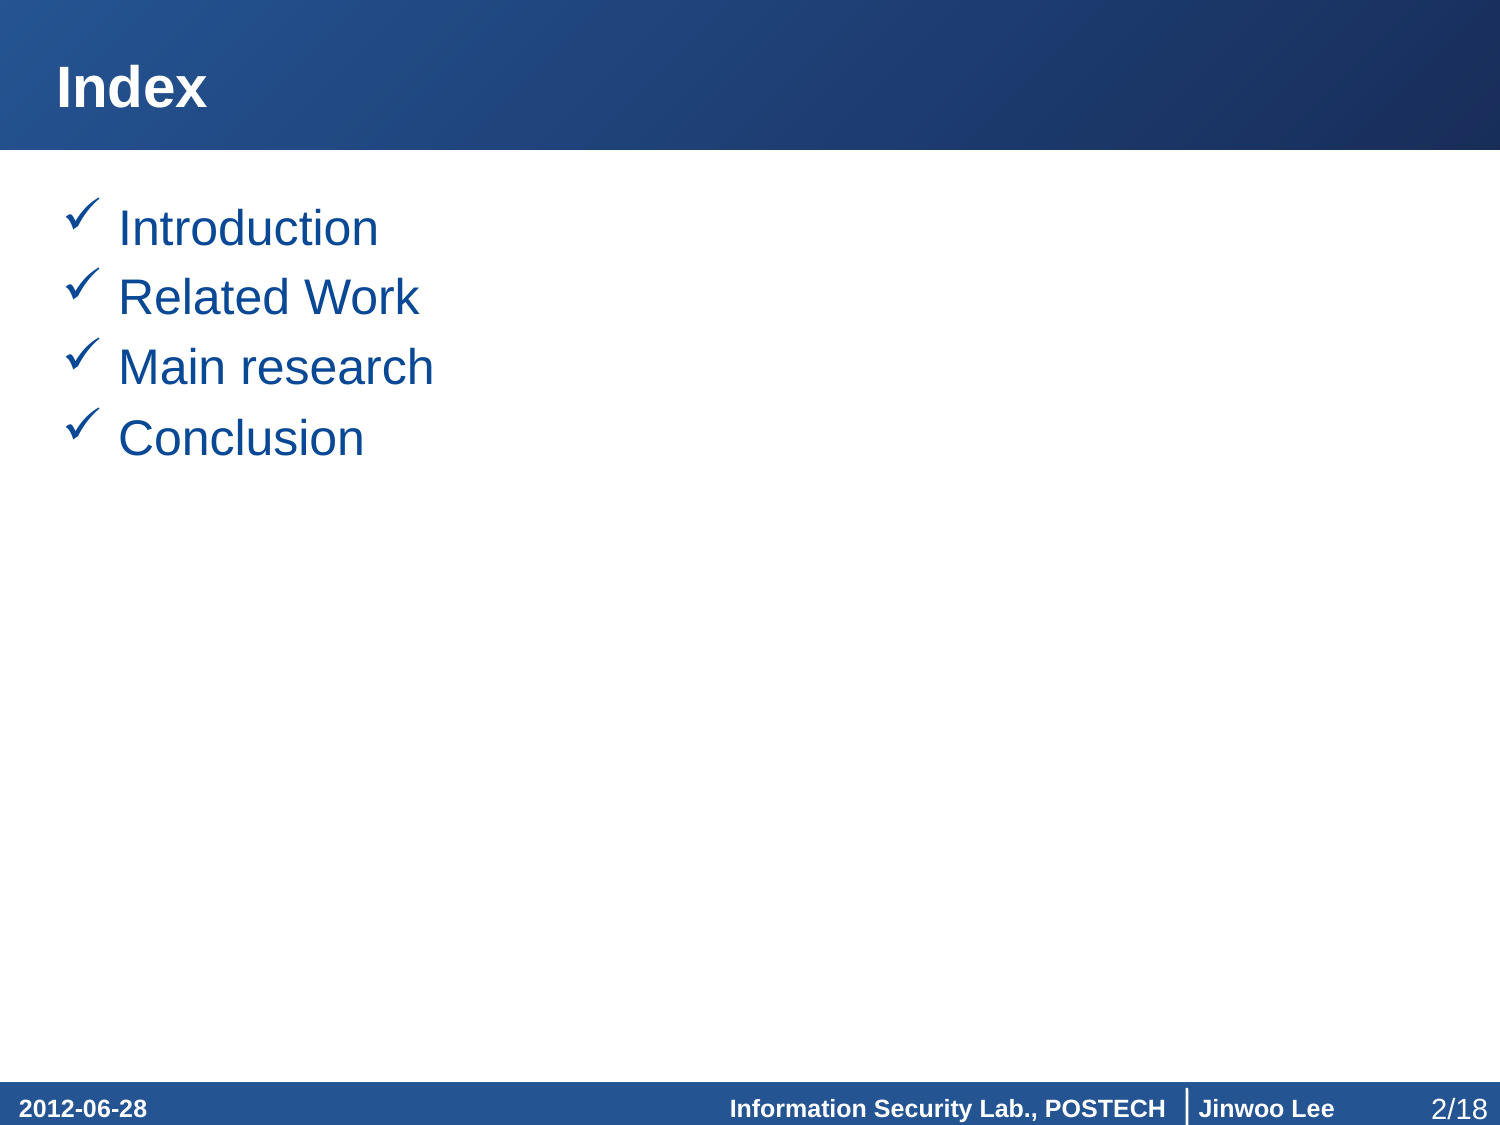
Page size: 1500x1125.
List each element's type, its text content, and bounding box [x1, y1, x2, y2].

slide_number 2/18 [1323, 1088, 1500, 1125]
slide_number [3, 1084, 243, 1118]
list Introduction Related Work Main research Conclusion [46, 187, 1441, 1027]
title Index [40, 18, 1426, 150]
